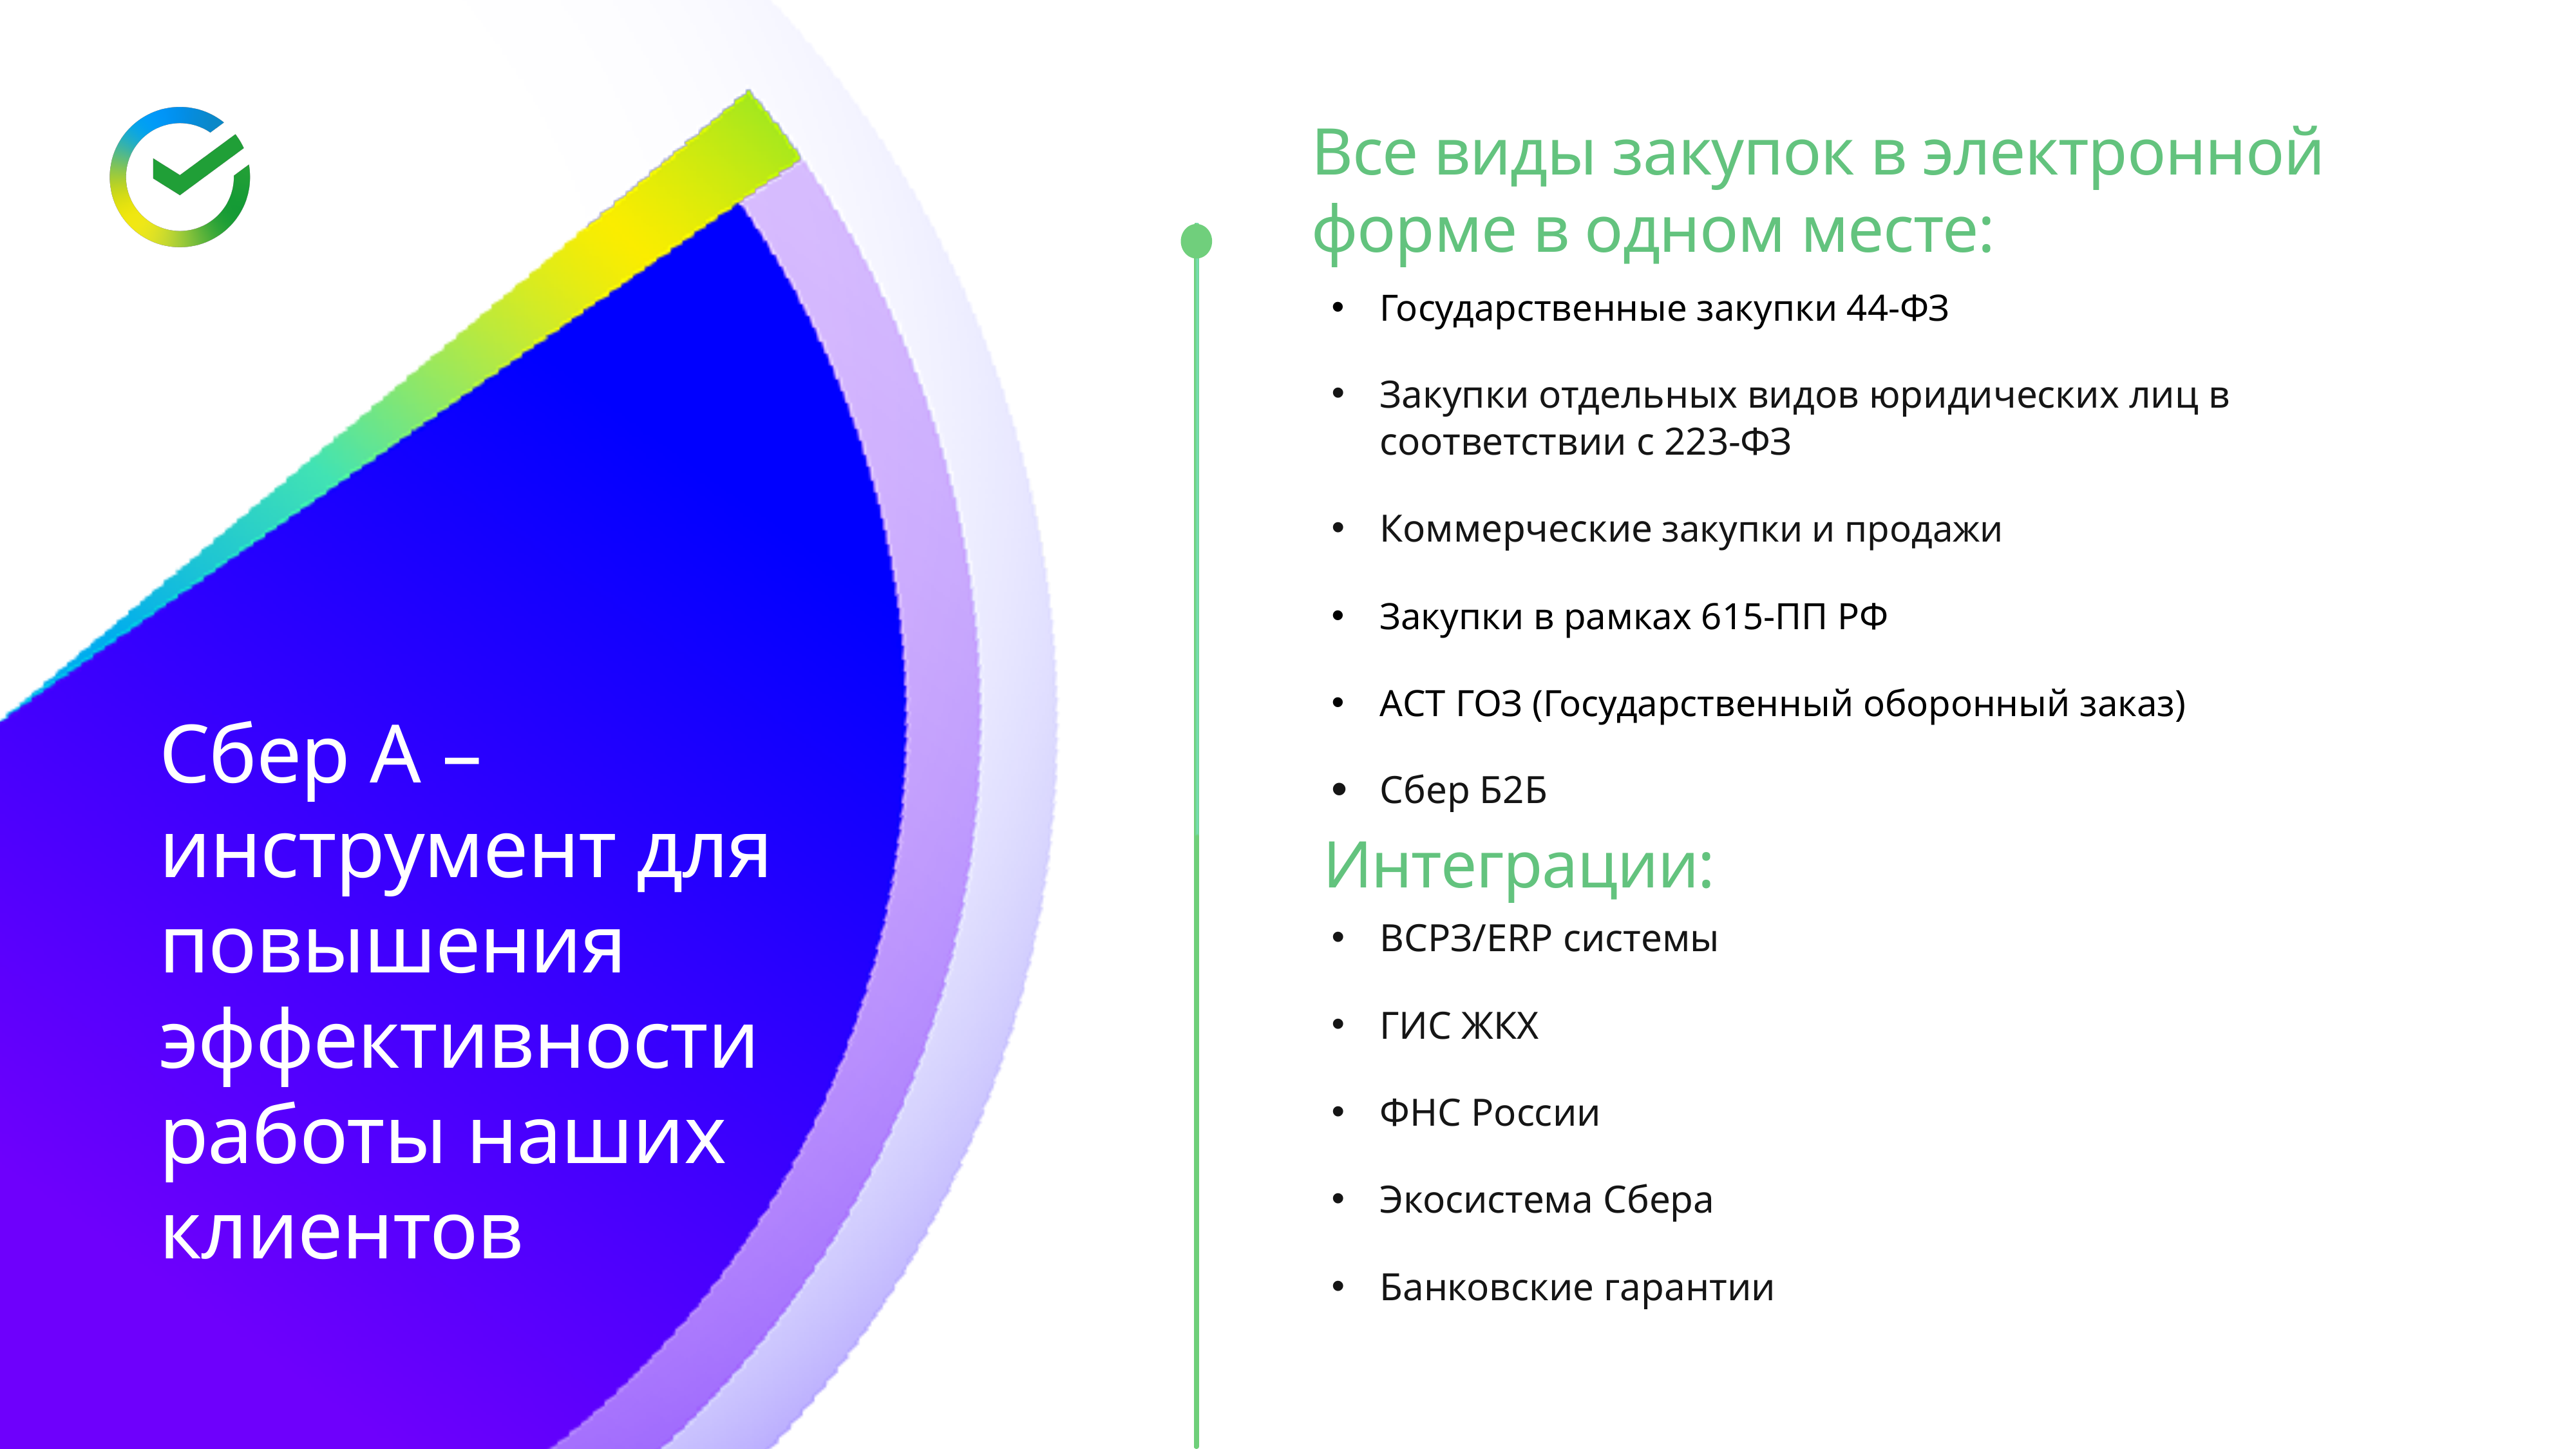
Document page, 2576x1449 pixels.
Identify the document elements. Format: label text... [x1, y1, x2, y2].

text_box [1180, 222, 1213, 1449]
text_box Государственные закупки 44-ФЗ Закупки отдельных видов юридических лиц в соответствии с 223-ФЗ Коммерческие закупки и продажи Закупки в рамках 615-ПП РФ АСТ ГОЗ (Государственный оборонный заказ) Сбер Б2Б [1326, 276, 2417, 809]
text_box Все виды закупок в электронной форме в одном месте: [1306, 104, 2333, 341]
text_box Интеграции: [1317, 817, 2344, 1054]
picture [0, 0, 1180, 1449]
text_box ВСРЗ/ERP системы ГИС ЖКХ ФНС России Экосистема Сбера Банковские гарантии [1326, 906, 2417, 1440]
